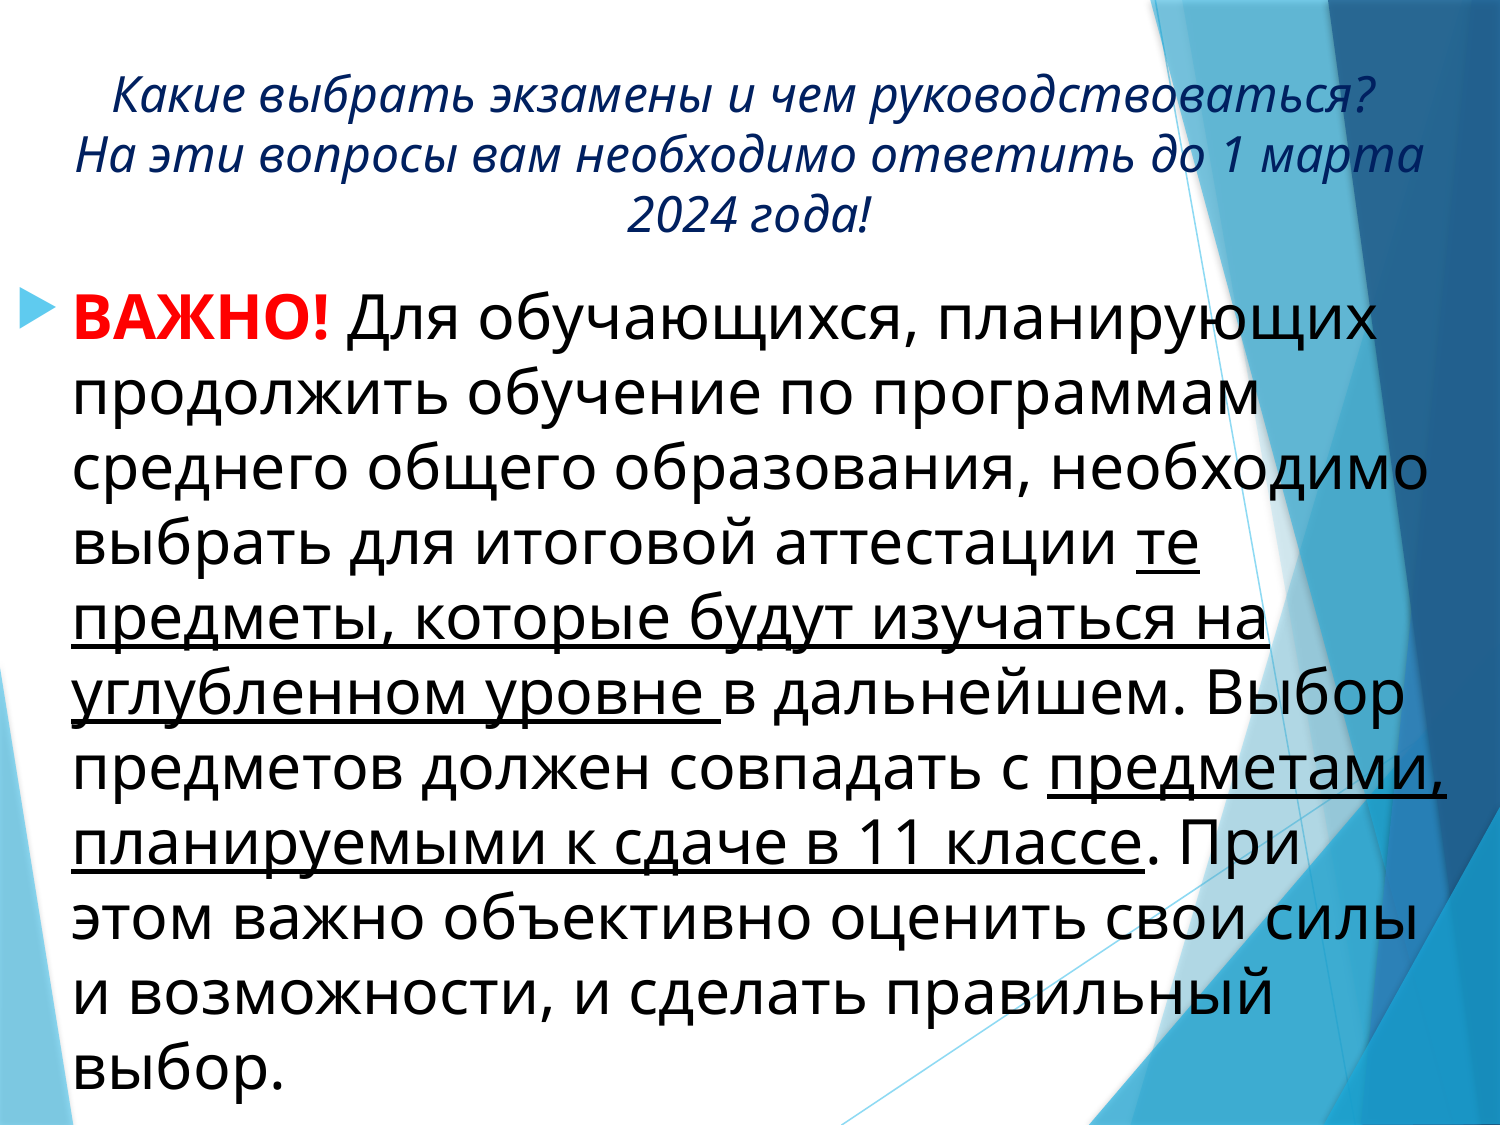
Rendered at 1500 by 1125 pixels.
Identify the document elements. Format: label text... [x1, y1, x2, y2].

title Какие выбрать экзамены и чем руководствоваться? На эти вопросы вам необходимо ответить до 1 марта 2024 года! [0, 54, 1500, 272]
list ВАЖНО! Для обучающихся, планирующих продолжить обучение по программам среднего общего образования, необходимо выбрать для итоговой аттестации те предметы, которые будут изучаться на углубленном уровне в дальнейшем. Выбор предметов должен совпадать с предметами, планируемыми к сдаче в 11 классе. При этом важно объективно оценить свои силы и возможности, и сделать правильный выбор. [0, 269, 1471, 1074]
